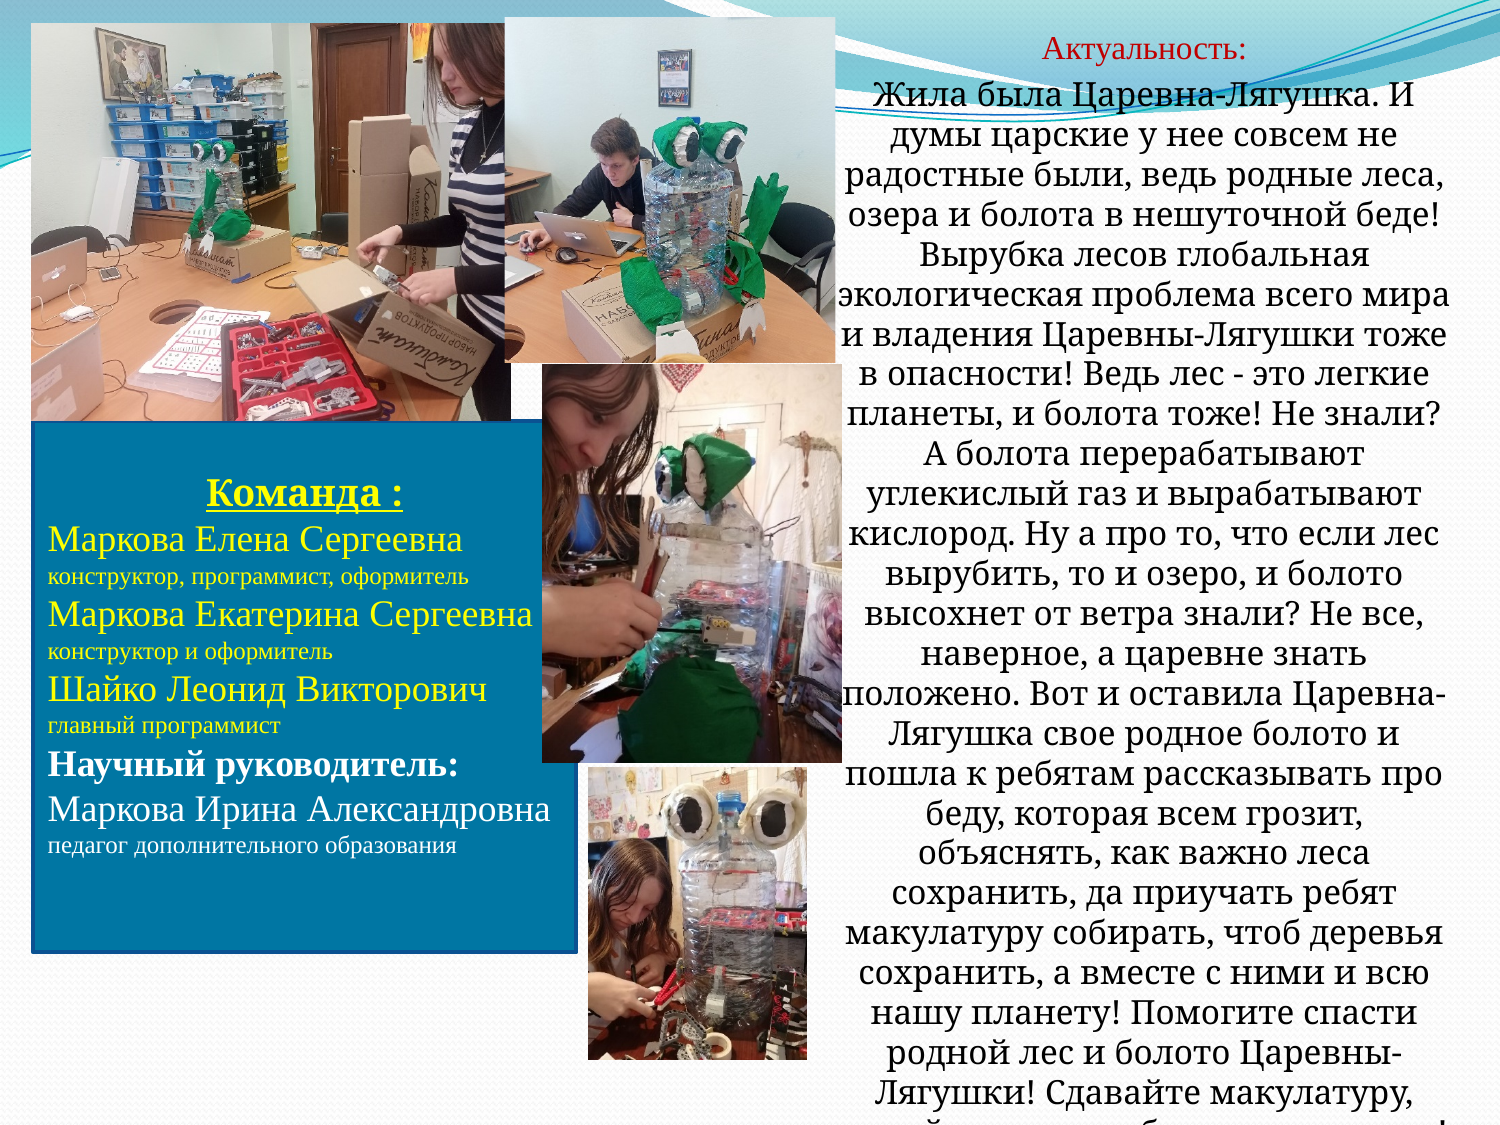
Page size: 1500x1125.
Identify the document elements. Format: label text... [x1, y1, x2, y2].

picture [587, 767, 808, 1060]
picture [504, 17, 836, 364]
list Актуальность: Жила была Царевна-Лягушка. И думы царские у нее совсем не радостные были, ведь родные леса, озера и болота в нешуточной беде! Вырубка лесов глобальная экологическая проблема всего мира и владения Царевны-Лягушки тоже в опасности! Ведь лес - это легкие планеты, и болота тоже! Не знали? А болота перерабатывают углекислый газ и вырабатывают кислород. Ну а про то, что если лес вырубить, то и озеро, и болото высохнет от ветра знали? Не все, наверное, а царевне знать положено. Вот и оставила Царевна-Лягушка свое родное болото и пошла к ребятам рассказывать про беду, которая всем грозит, объяснять, как важно леса сохранить, да приучать ребят макулатуру собирать, чтоб деревья сохранить, а вместе с ними и всю нашу планету! Помогите спасти родной лес и болото Царевны-Лягушки! Сдавайте макулатуру, сажайте деревья, берегите планету! [818, 19, 1471, 1106]
picture [30, 23, 511, 421]
text_box Команда : Маркова Елена Сергеевна конструктор, программист, оформитель Маркова Екатерина Сергеевна конструктор и оформитель Шайко Леонид Викторович главный программист Научный руководитель: Маркова Ирина Александровна педагог дополнительного образования [31, 419, 578, 954]
picture [542, 363, 842, 763]
